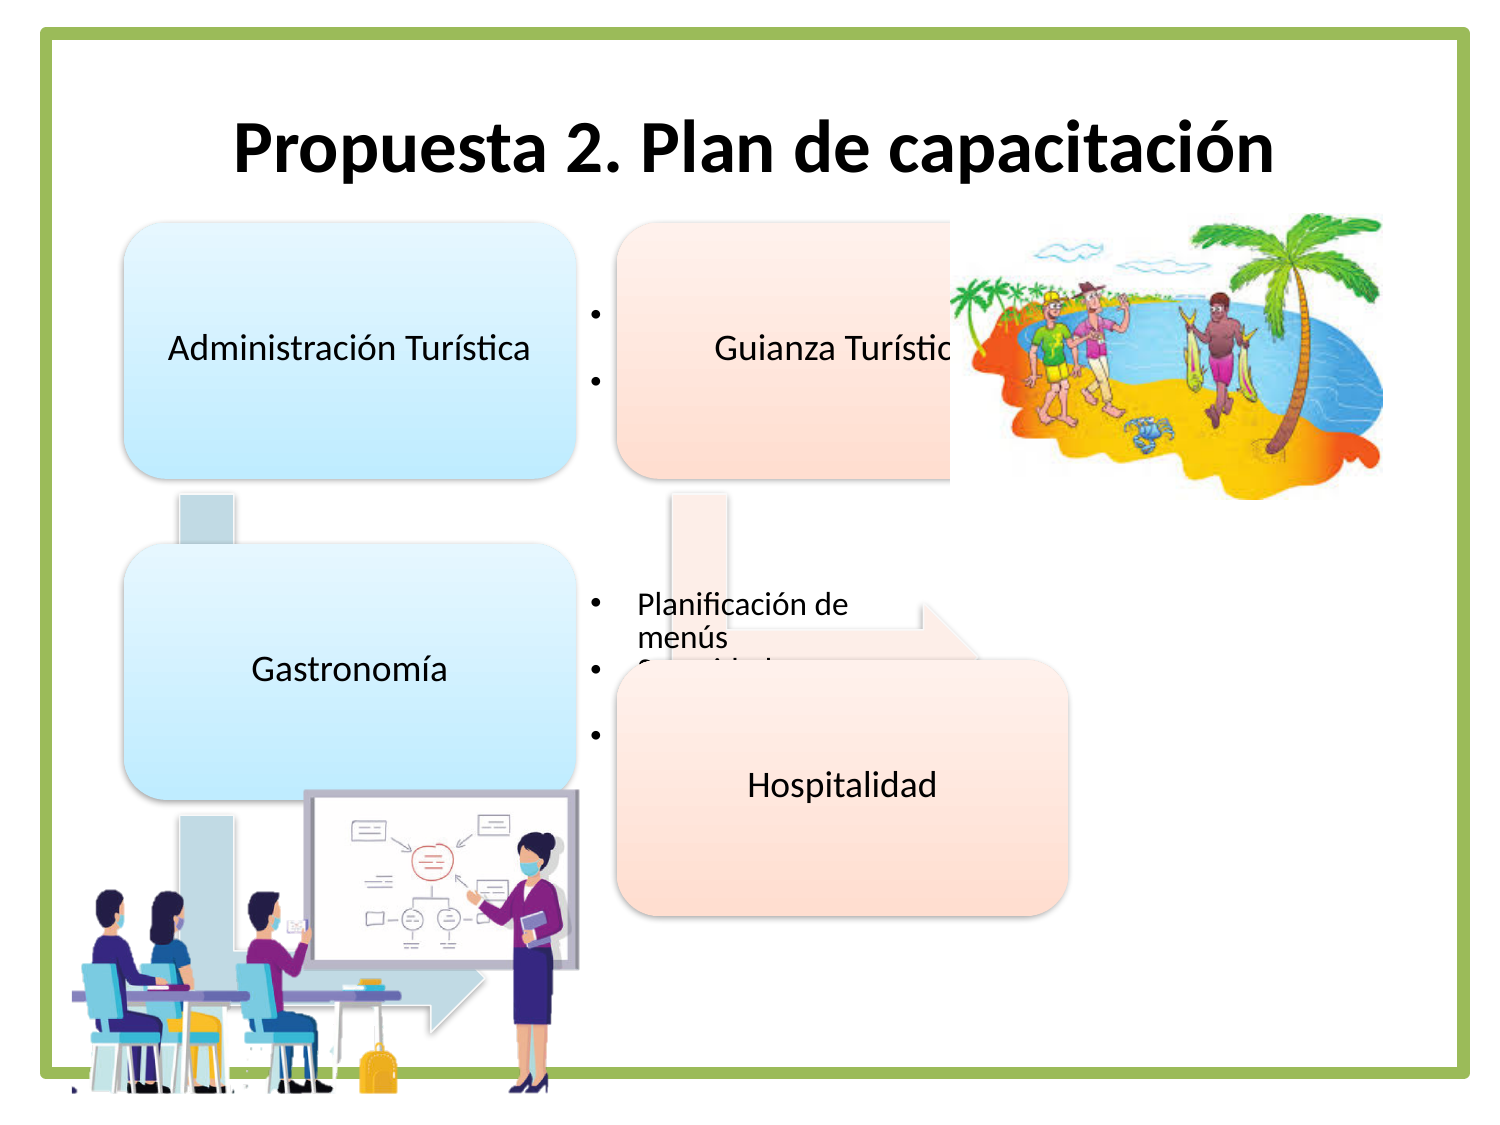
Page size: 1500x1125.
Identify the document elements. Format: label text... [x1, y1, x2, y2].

picture [950, 213, 1383, 500]
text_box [123, 207, 1412, 1048]
text_box [44, 31, 1466, 1075]
text_box Propuesta 2. Plan de capacitación [218, 89, 1292, 195]
picture [71, 720, 620, 1125]
